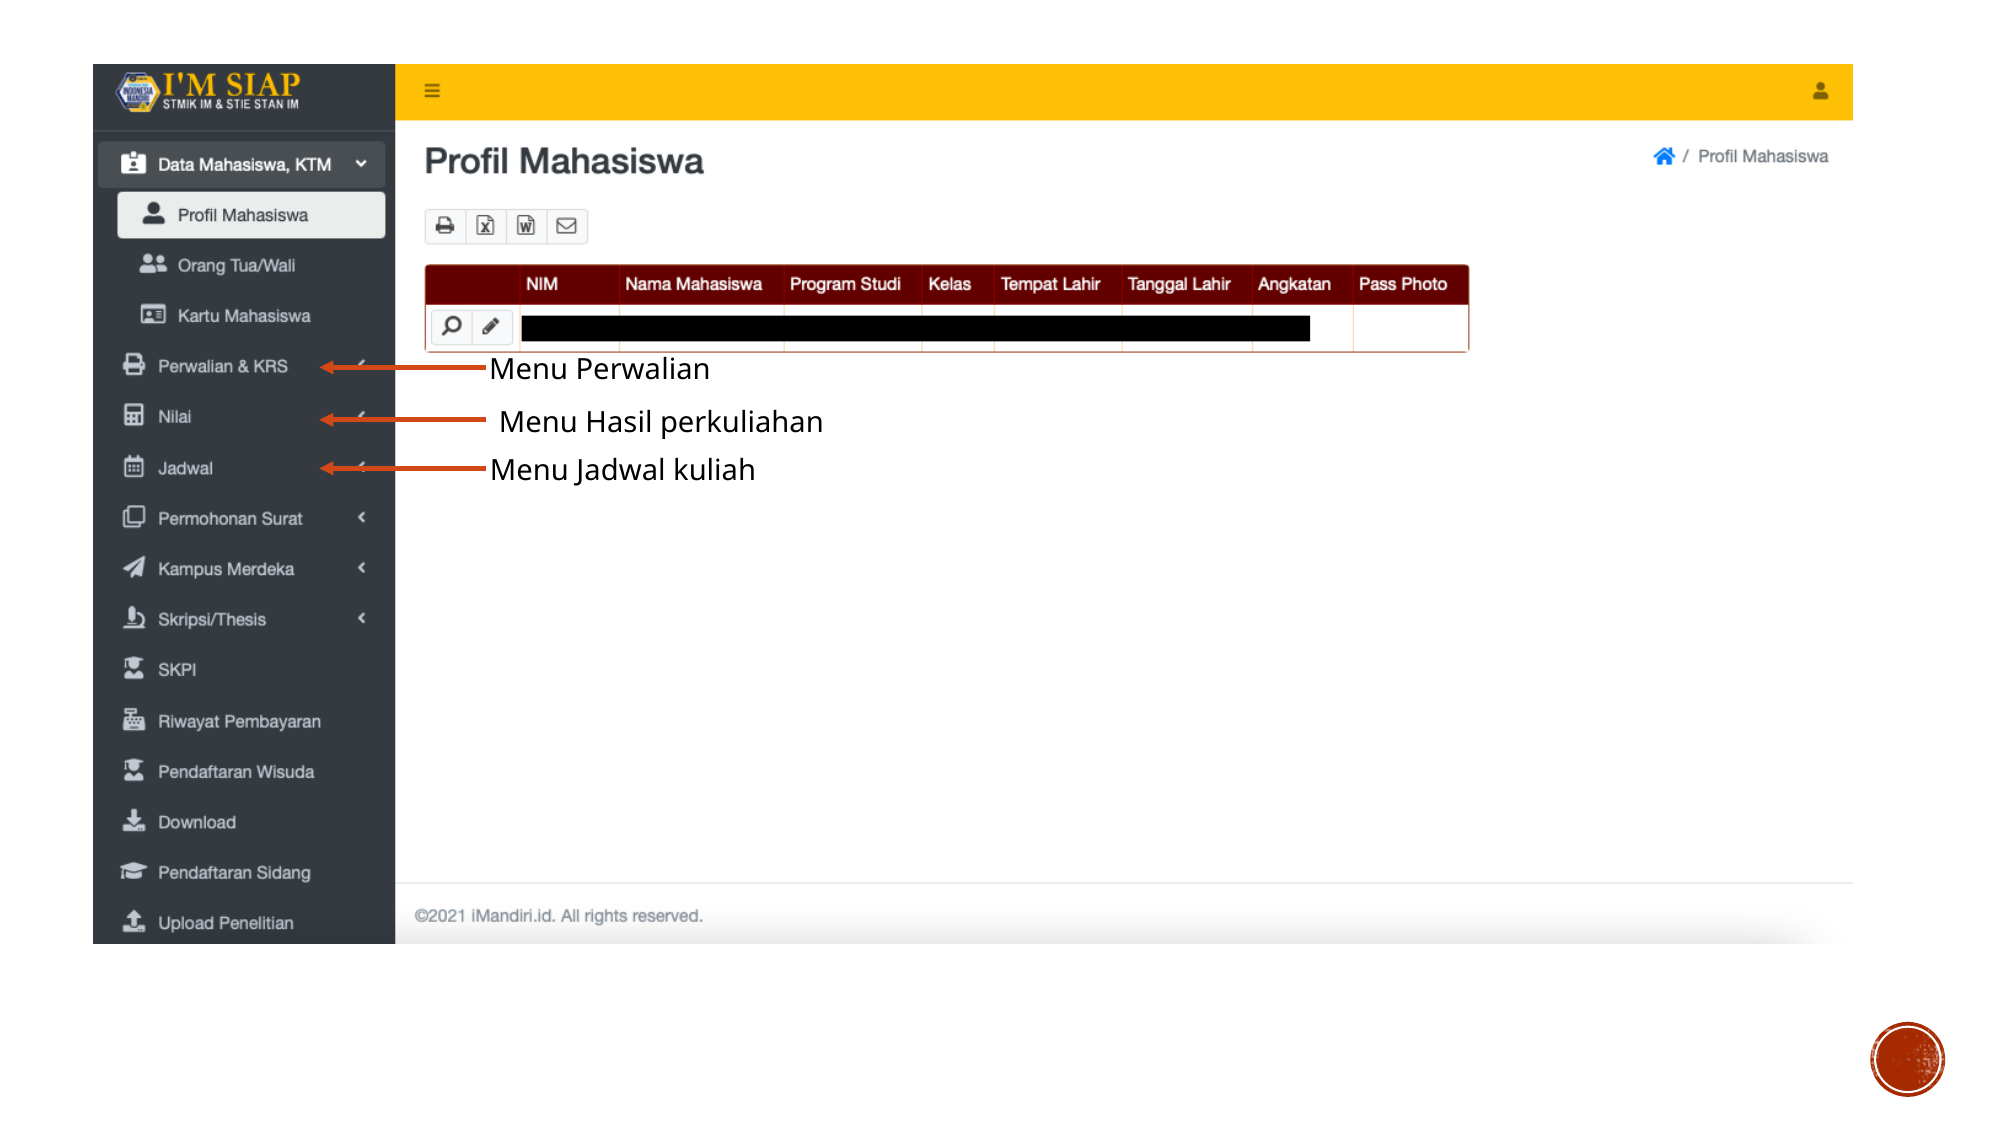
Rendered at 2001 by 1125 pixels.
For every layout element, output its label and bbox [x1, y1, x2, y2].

picture [93, 64, 1851, 943]
